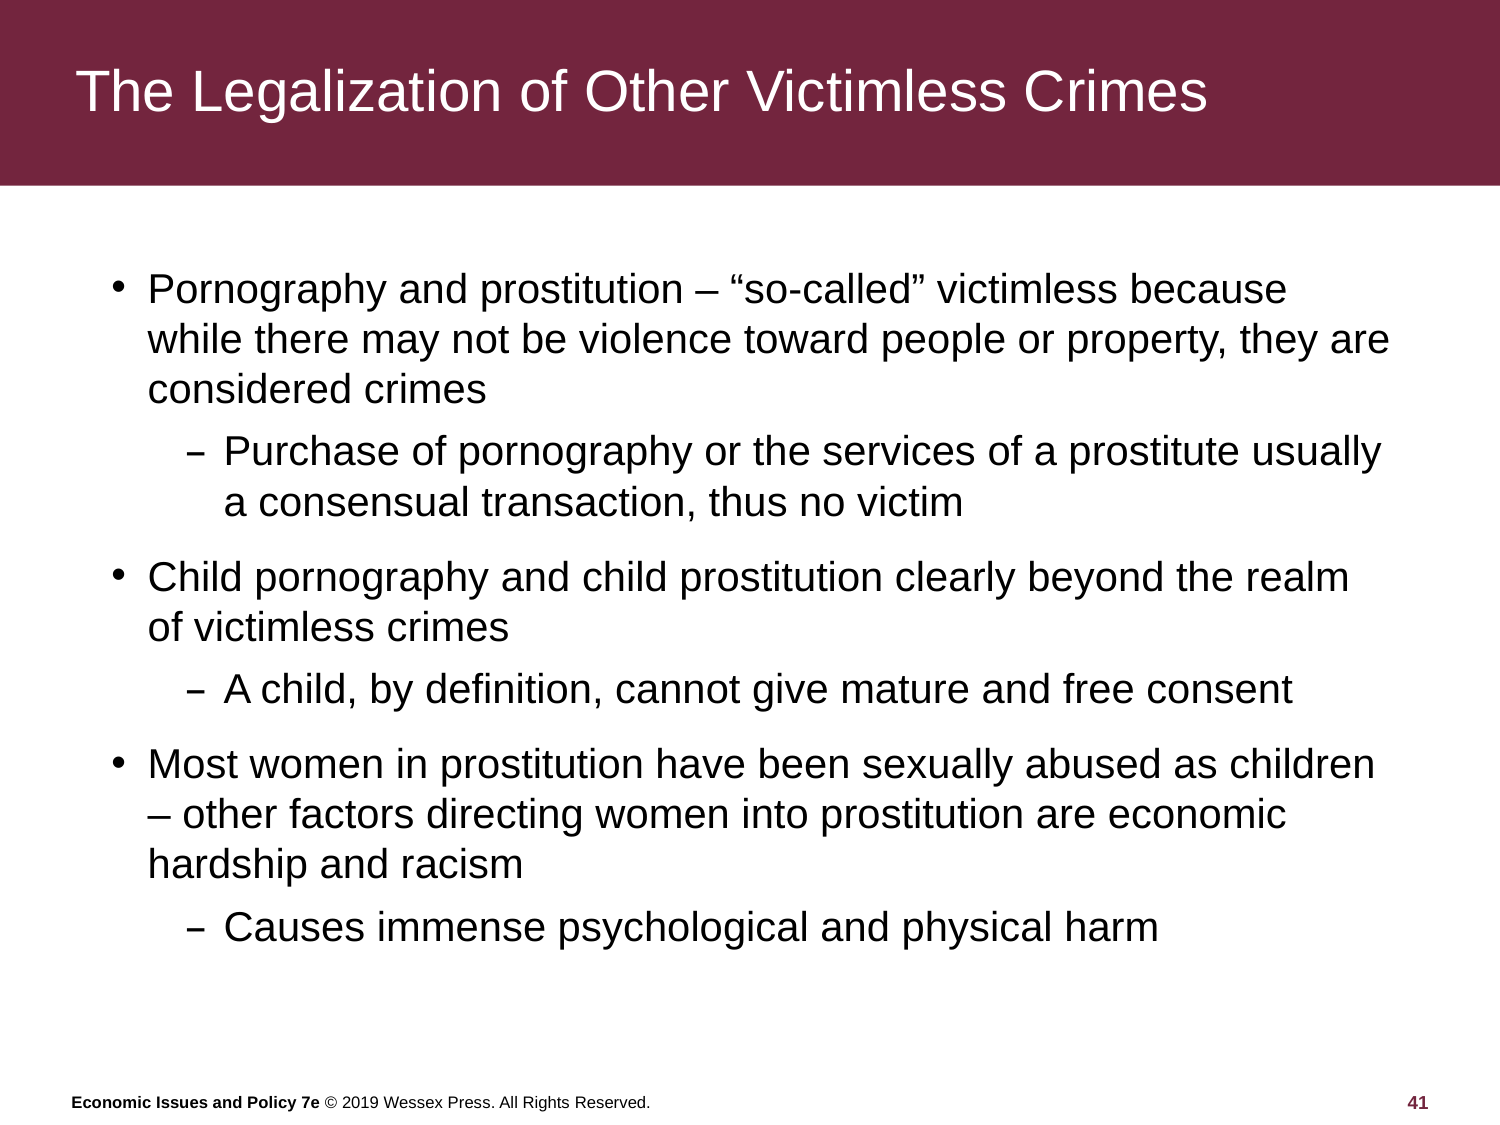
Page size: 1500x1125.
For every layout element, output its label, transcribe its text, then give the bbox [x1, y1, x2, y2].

list Pornography and prostitution – “so-called” victimless because while there may not be violence toward people or property, they are considered crimes Purchase of pornography or the services of a prostitute usually a consensual transaction, thus no victim Child pornography and child prostitution clearly beyond the realm of victimless crimes A child, by definition, cannot give mature and free consent Most women in prostitution have been sexually abused as children – other factors directing women into prostitution are economic hardship and racism Causes immense psychological and physical harm [109, 261, 1392, 1014]
title The Legalization of Other Victimless Crimes [0, 0, 1500, 186]
